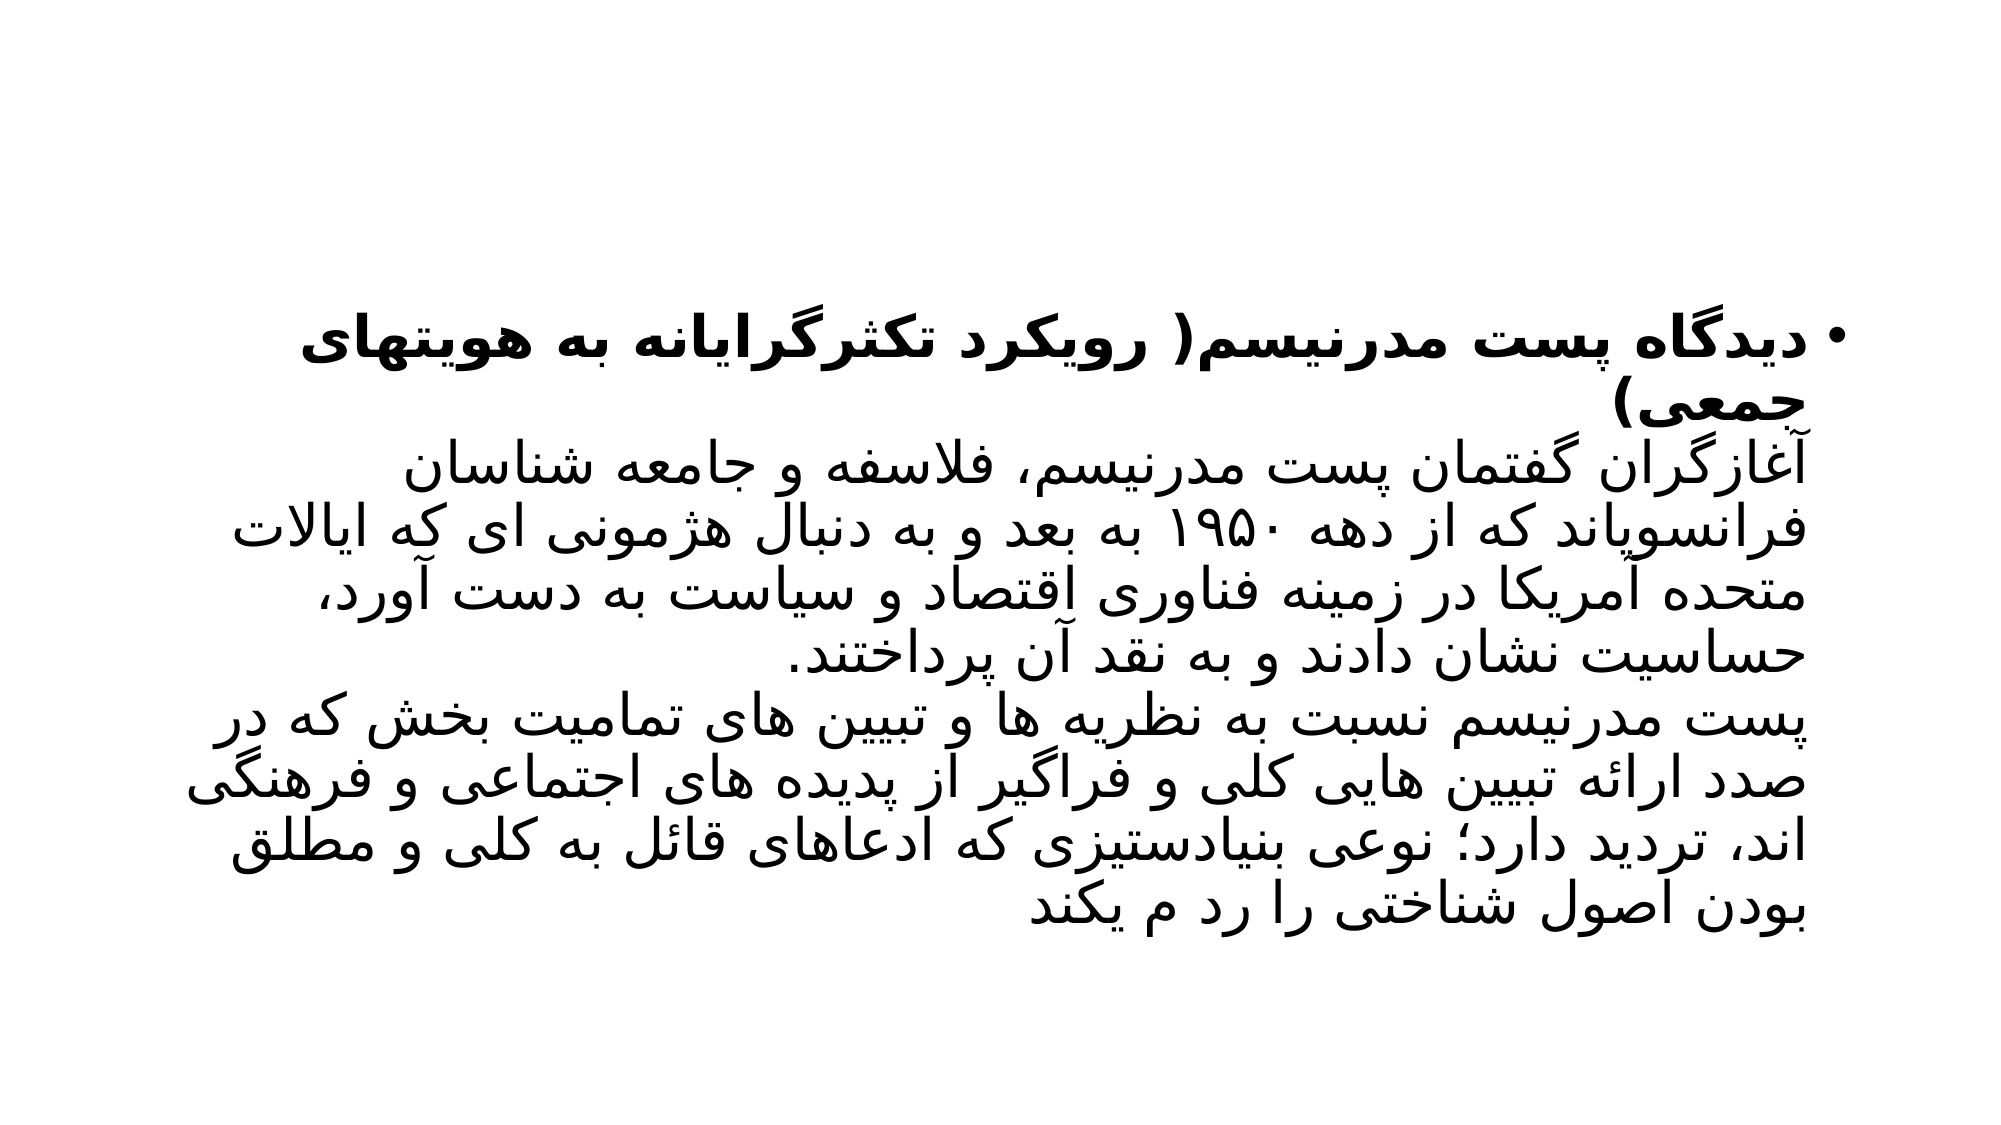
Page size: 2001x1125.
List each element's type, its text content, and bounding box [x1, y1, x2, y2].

list دیدگاه پست مدرنیسم( رویکرد تکثرگرایانه به هویتهای جمعی) آغازگران گفتمان پست مدرنیسم، فلاسفه و جامعه شناسان فرانسویاند که از دهه ۱۹۵۰ به بعد و به دنبال هژمونی ای که ایالات متحده آمریکا در زمینه فناوری اقتصاد و سیاست به دست آورد، حساسیت نشان دادند و به نقد آن پرداختند. پست مدرنیسم نسبت به نظریه ها و تبیین های تمامیت بخش که در صدد ارائه تبیین هایی کلی و فراگیر از پدیده های اجتماعی و فرهنگی اند، تردید دارد؛ نوعی بنیادستیزی که ادعاهای قائل به کلی و مطلق بودن اصول شناختی را رد م یکند [137, 299, 1863, 1014]
